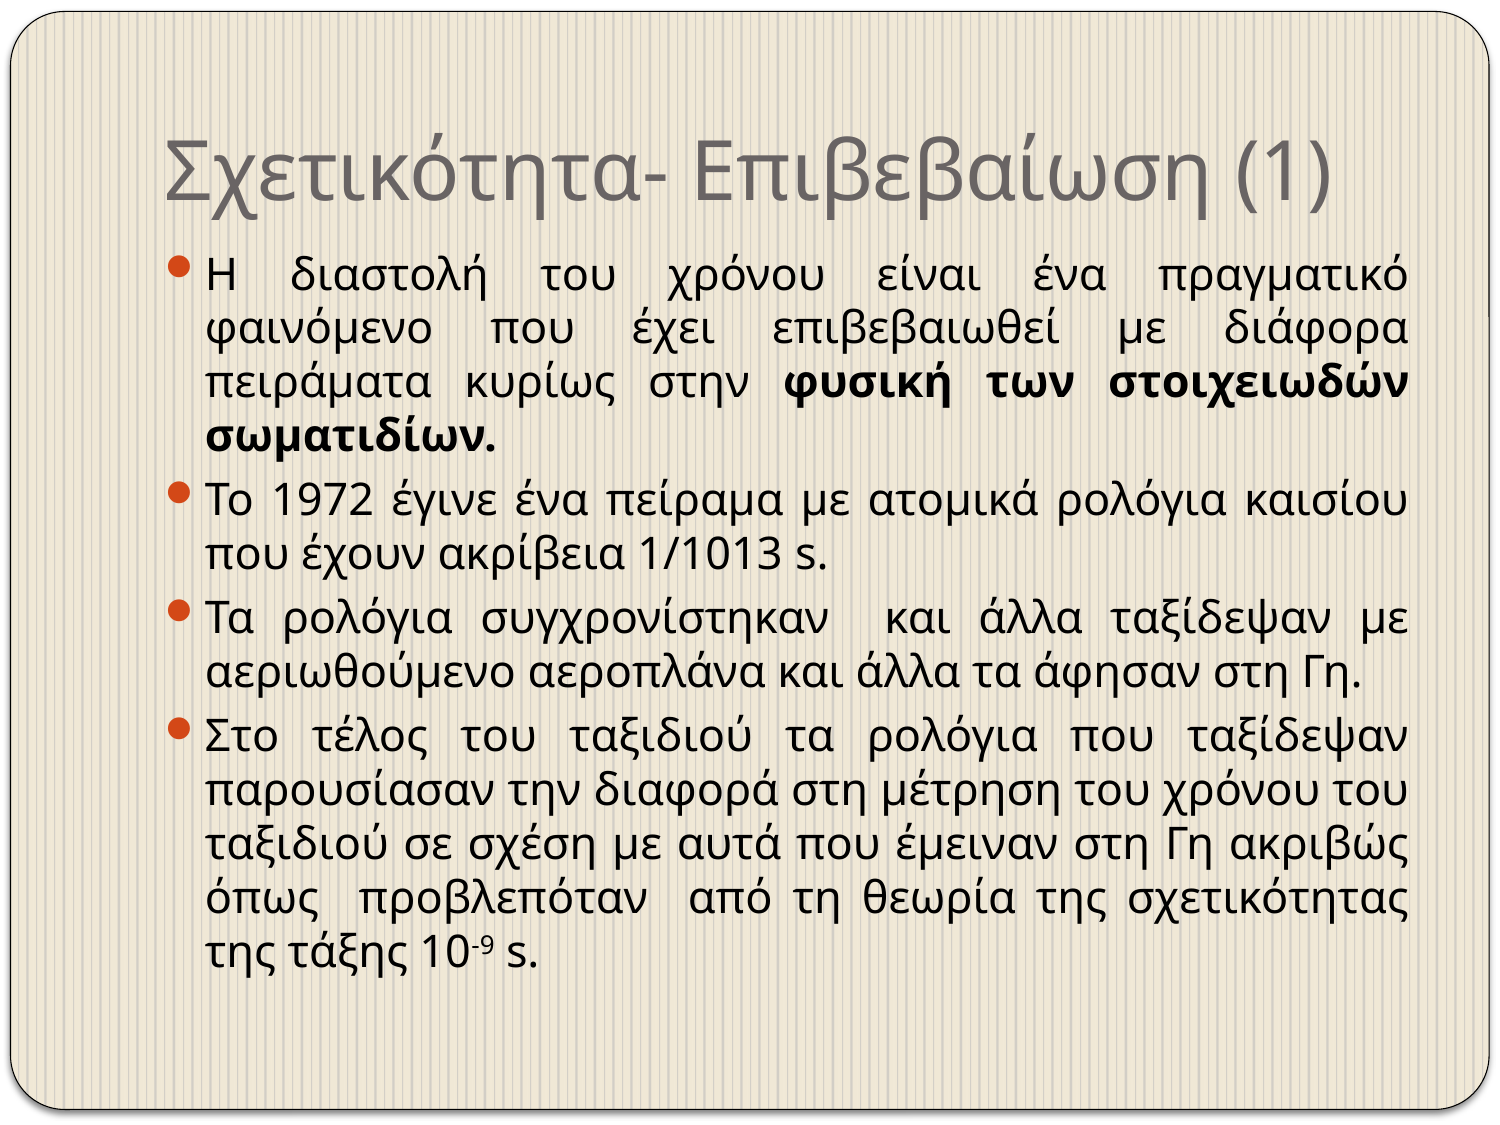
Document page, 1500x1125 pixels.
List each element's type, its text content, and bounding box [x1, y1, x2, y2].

title Σχετικότητα- Επιβεβαίωση (1) [150, 45, 1425, 233]
list Η διαστολή του χρόνου είναι ένα πραγματικό φαινόμενο που έχει επιβεβαιωθεί με διάφορα πειράματα κυρίως στην φυσική των στοιχειωδών σωματιδίων. Το 1972 έγινε ένα πείραμα με ατομικά ρολόγια καισίου που έχουν ακρίβεια 1/1013 s. Τα ρολόγια συγχρονίστηκαν και άλλα ταξίδεψαν με αεριωθούμενο αεροπλάνα και άλλα τα άφησαν στη Γη. Στο τέλος του ταξιδιού τα ρολόγια που ταξίδεψαν παρουσίασαν την διαφορά στη μέτρηση του χρόνου του ταξιδιού σε σχέση με αυτά που έμειναν στη Γη ακριβώς όπως προβλεπόταν από τη θεωρία της σχετικότητας της τάξης 10-9 s. [150, 237, 1425, 988]
